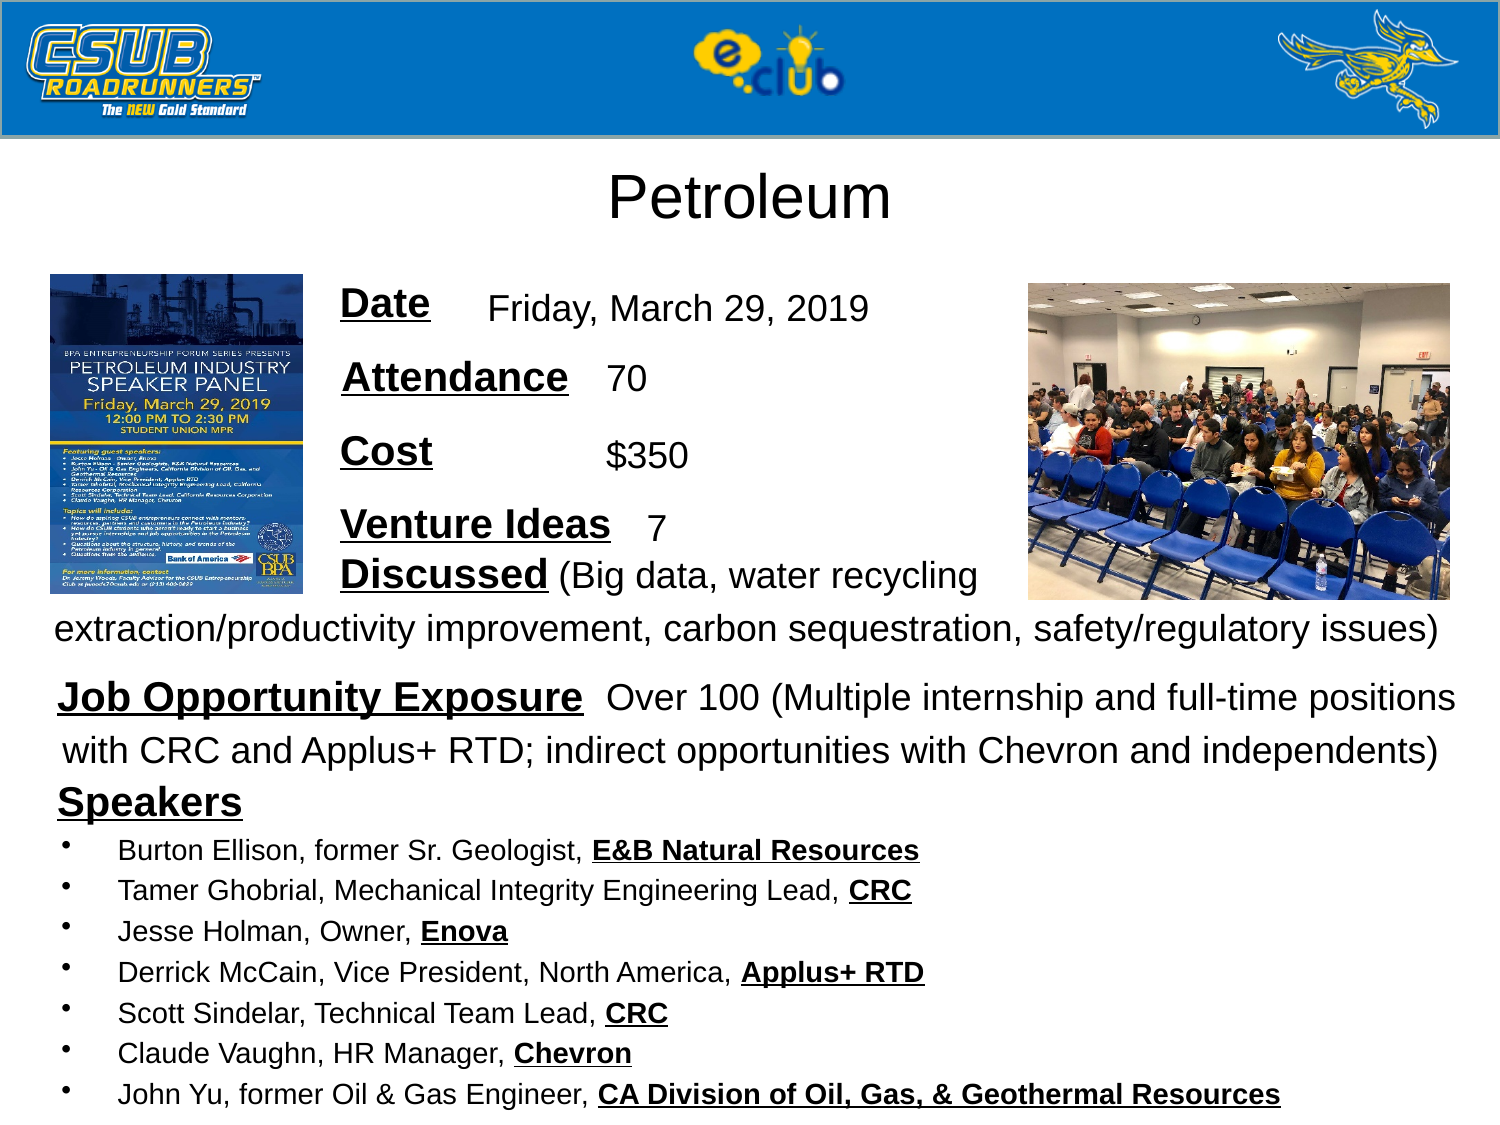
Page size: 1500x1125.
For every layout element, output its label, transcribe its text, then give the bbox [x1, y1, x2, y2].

text_box Attendance [326, 342, 627, 419]
text_box 7 [631, 496, 708, 543]
picture [692, 24, 849, 99]
text_box Friday, March 29, 2019 [472, 276, 927, 344]
text_box $350 [591, 423, 775, 491]
text_box Venture Ideas Discussed [324, 488, 650, 596]
text_box (Big data, water recycling [543, 543, 1007, 596]
text_box extraction/productivity improvement, carbon sequestration, safety/regulatory issues) [38, 596, 1471, 664]
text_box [0, 0, 1500, 138]
text_box Speakers [42, 767, 268, 843]
title Petroleum [49, 146, 1451, 251]
text_box Date [324, 268, 450, 344]
picture [1028, 283, 1451, 600]
text_box Job Opportunity Exposure [42, 664, 693, 739]
text_box with CRC and Applus+ RTD; indirect opportunities with Chevron and independents) [47, 718, 1471, 786]
text_box Over 100 (Multiple internship and full-time positions [591, 665, 1495, 733]
text_box Cost [324, 416, 625, 488]
picture [49, 274, 303, 595]
text_box 70 [591, 346, 667, 414]
text_box Burton Ellison, former Sr. Geologist, E&B Natural Resources Tamer Ghobrial, Mechanical Integrity Engineering Lead, CRC Jesse Holman, Owner, Enova Derrick McCain, Vice President, North America, Applus+ RTD Scott Sindelar, Technical Team Lead, CRC Claude Vaughn, HR Manager, Chevron John Yu, former Oil & Gas Engineer, CA Division of Oil, Gas, & Geothermal Resources [46, 823, 1495, 1077]
